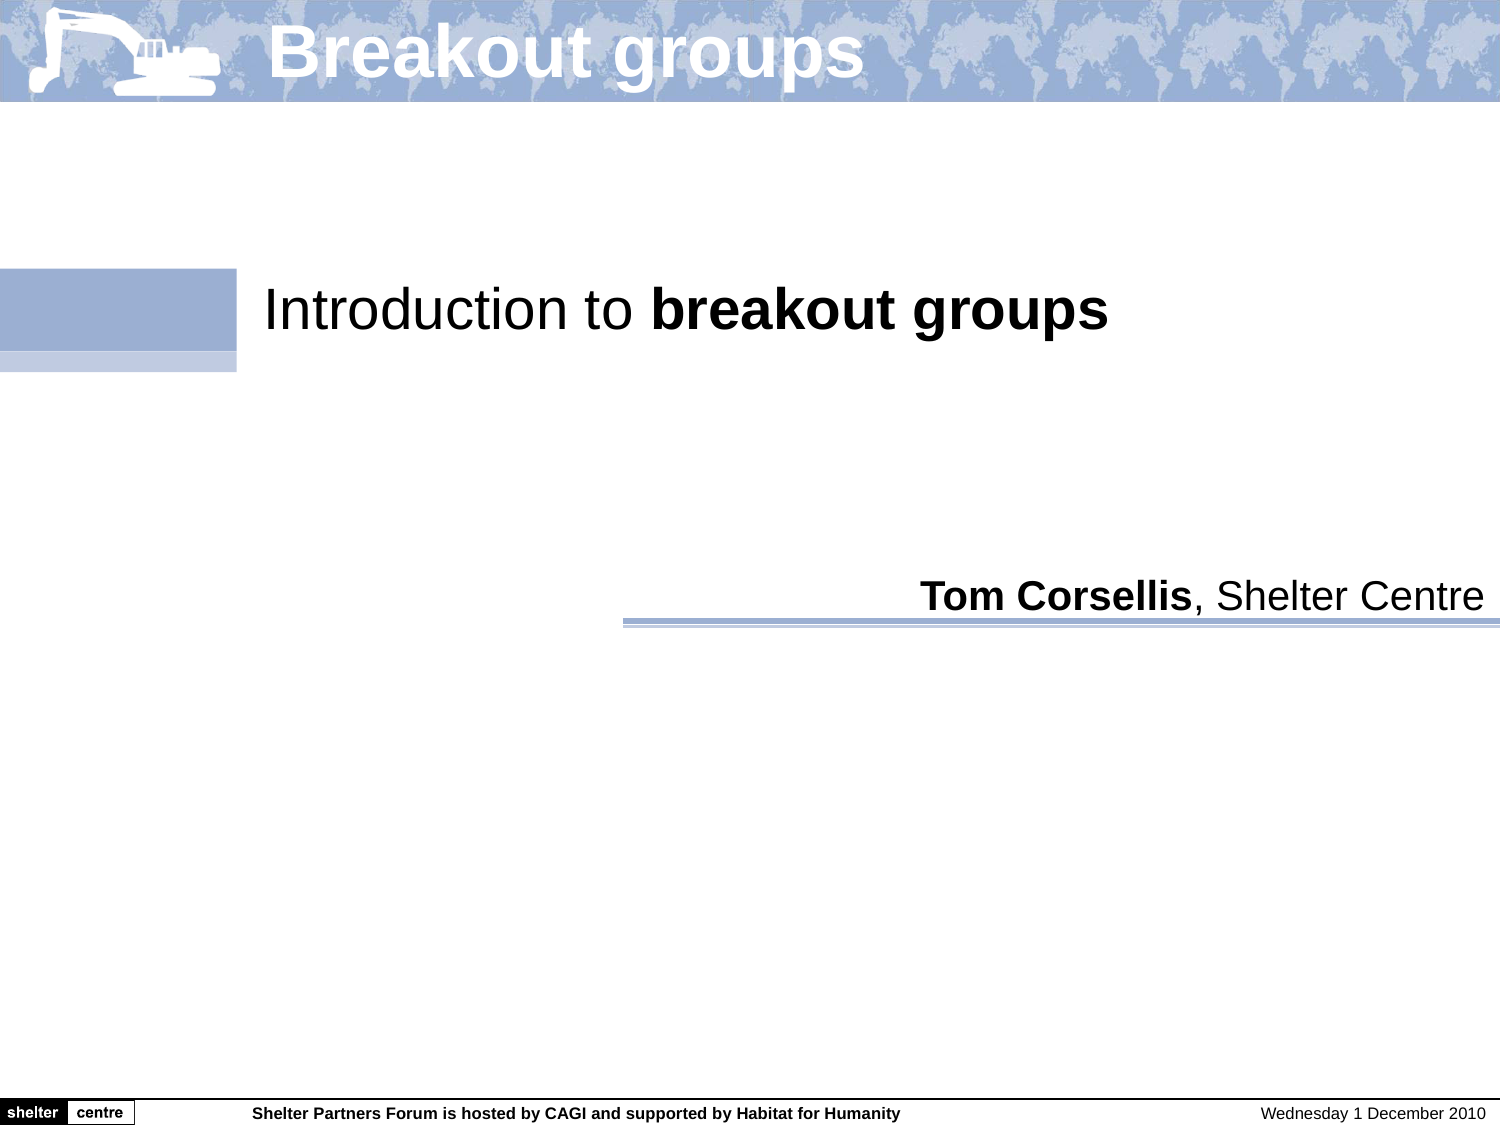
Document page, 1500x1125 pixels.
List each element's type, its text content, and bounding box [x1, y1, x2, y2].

text_box Tom Corsellis, Shelter Centre [771, 561, 1500, 627]
picture [0, 0, 1500, 154]
text_box Breakout groups [223, 0, 1418, 100]
text_box Introduction to breakout groups [248, 263, 1177, 349]
